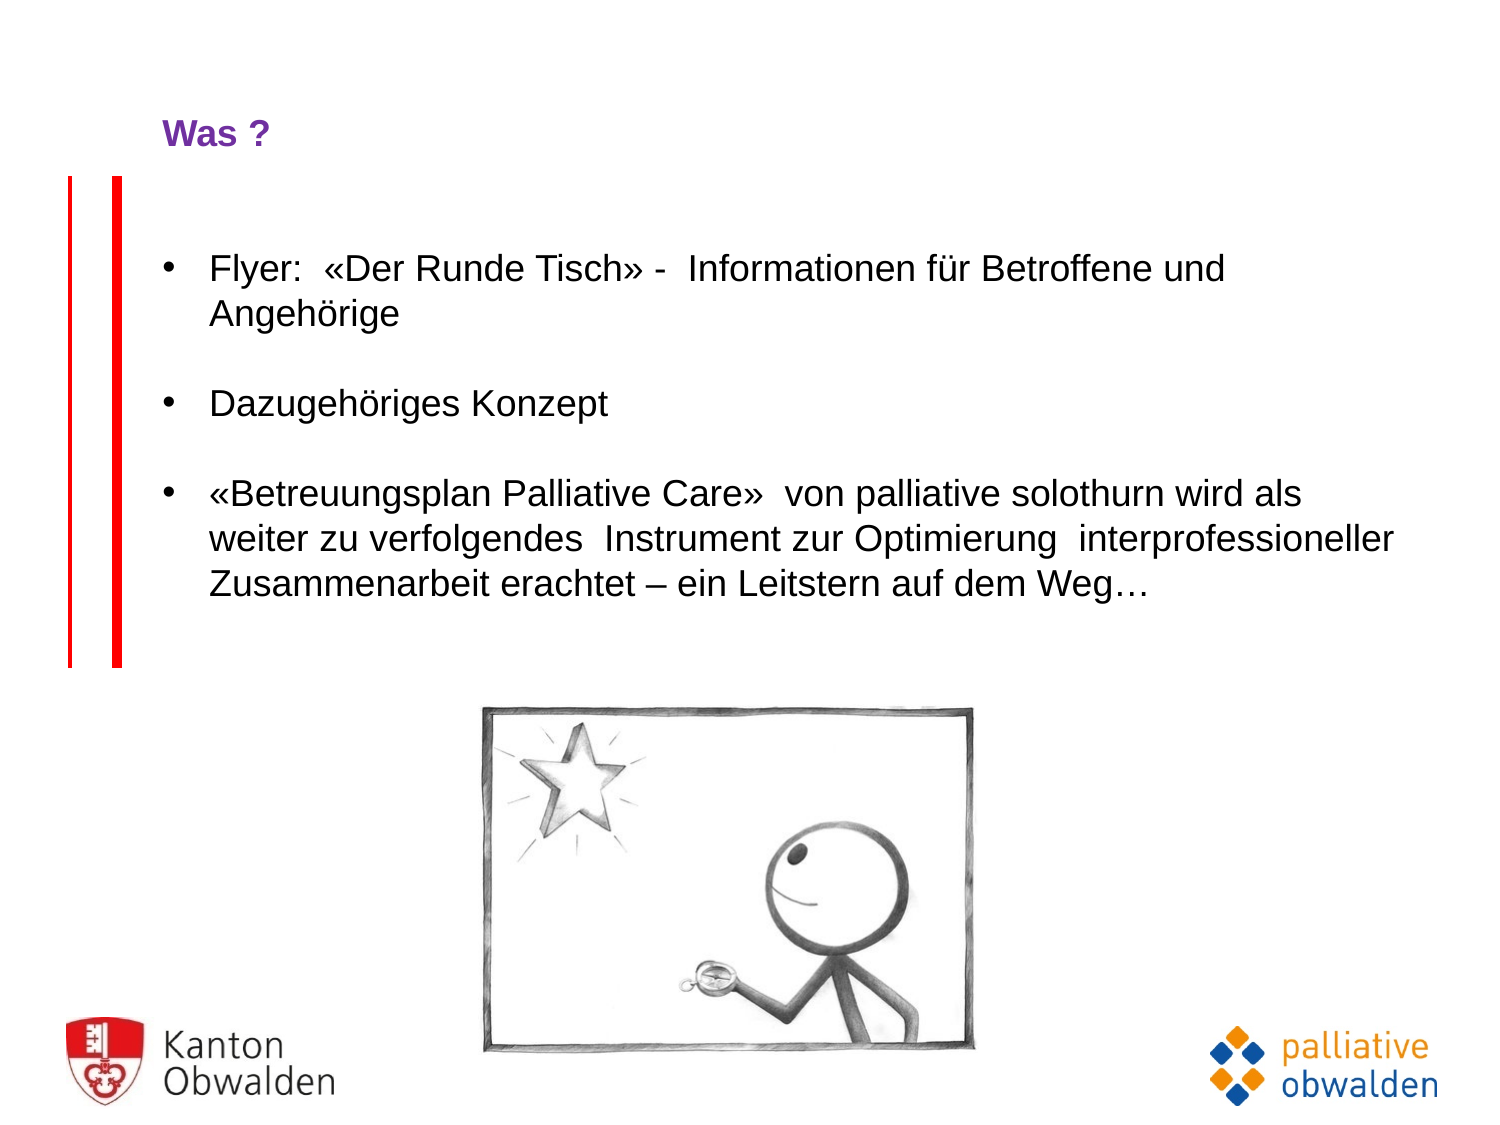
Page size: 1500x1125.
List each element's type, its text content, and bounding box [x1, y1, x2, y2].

picture [478, 703, 979, 1055]
picture [1414, 1026, 1437, 1106]
picture [66, 1017, 147, 1109]
text_box Was ? Flyer: «Der Runde Tisch» - Informationen für Betroffene und Angehörige Dazugehöriges Konzept «Betreuungsplan Palliative Care» von palliative solothurn wird als weiter zu verfolgendes Instrument zur Optimierung interprofessioneller Zusammenarbeit erachtet – ein Leitstern auf dem Weg… [147, 101, 1414, 1125]
